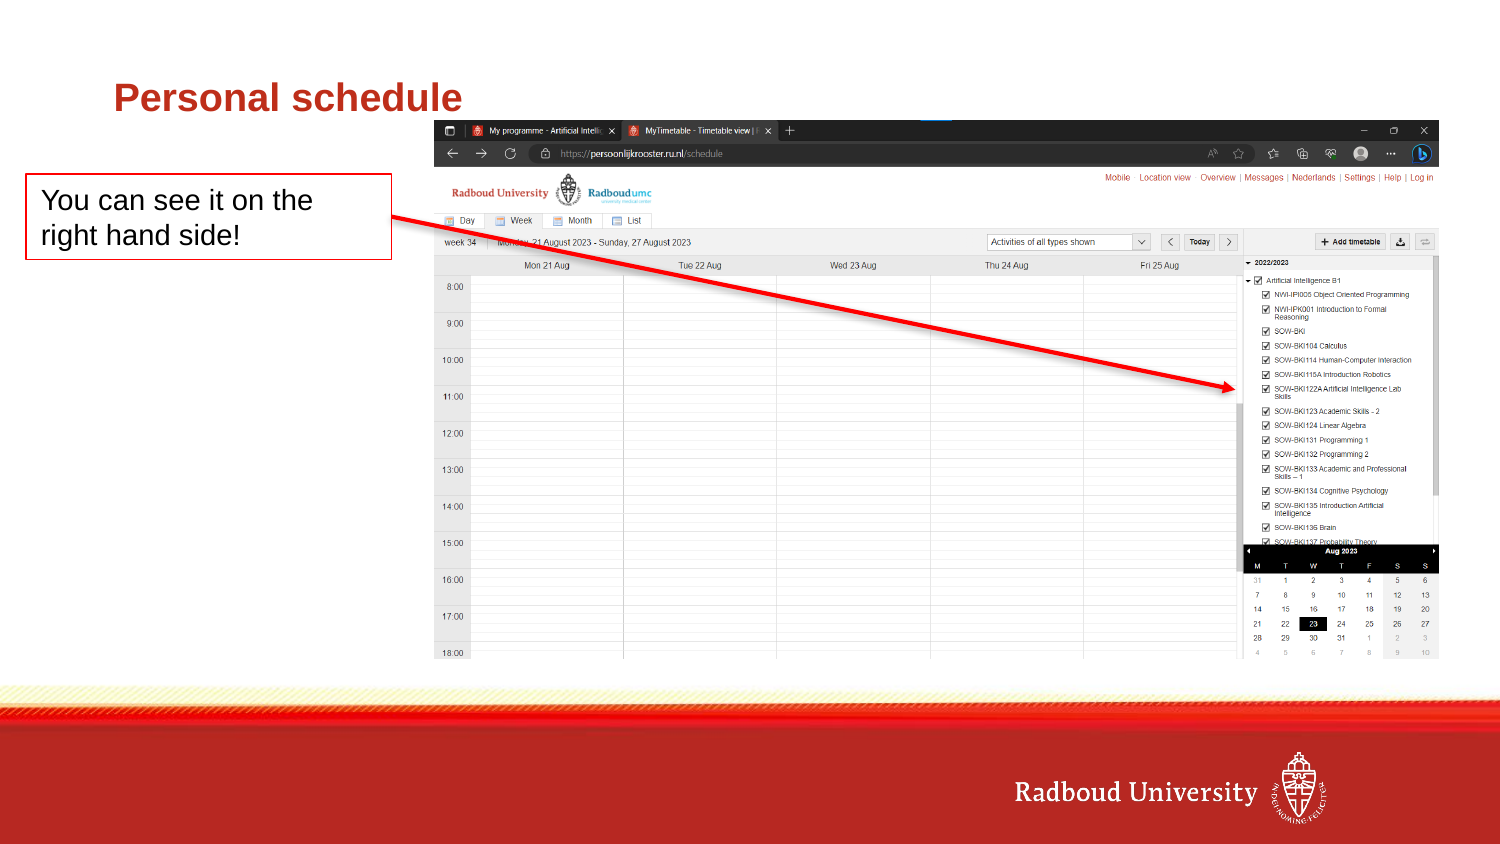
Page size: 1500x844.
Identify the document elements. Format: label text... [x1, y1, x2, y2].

picture [0, 0, 1500, 844]
text_box You can see it on the right hand side! [25, 173, 392, 260]
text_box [391, 216, 1236, 390]
title Personal schedule [103, 62, 1392, 156]
